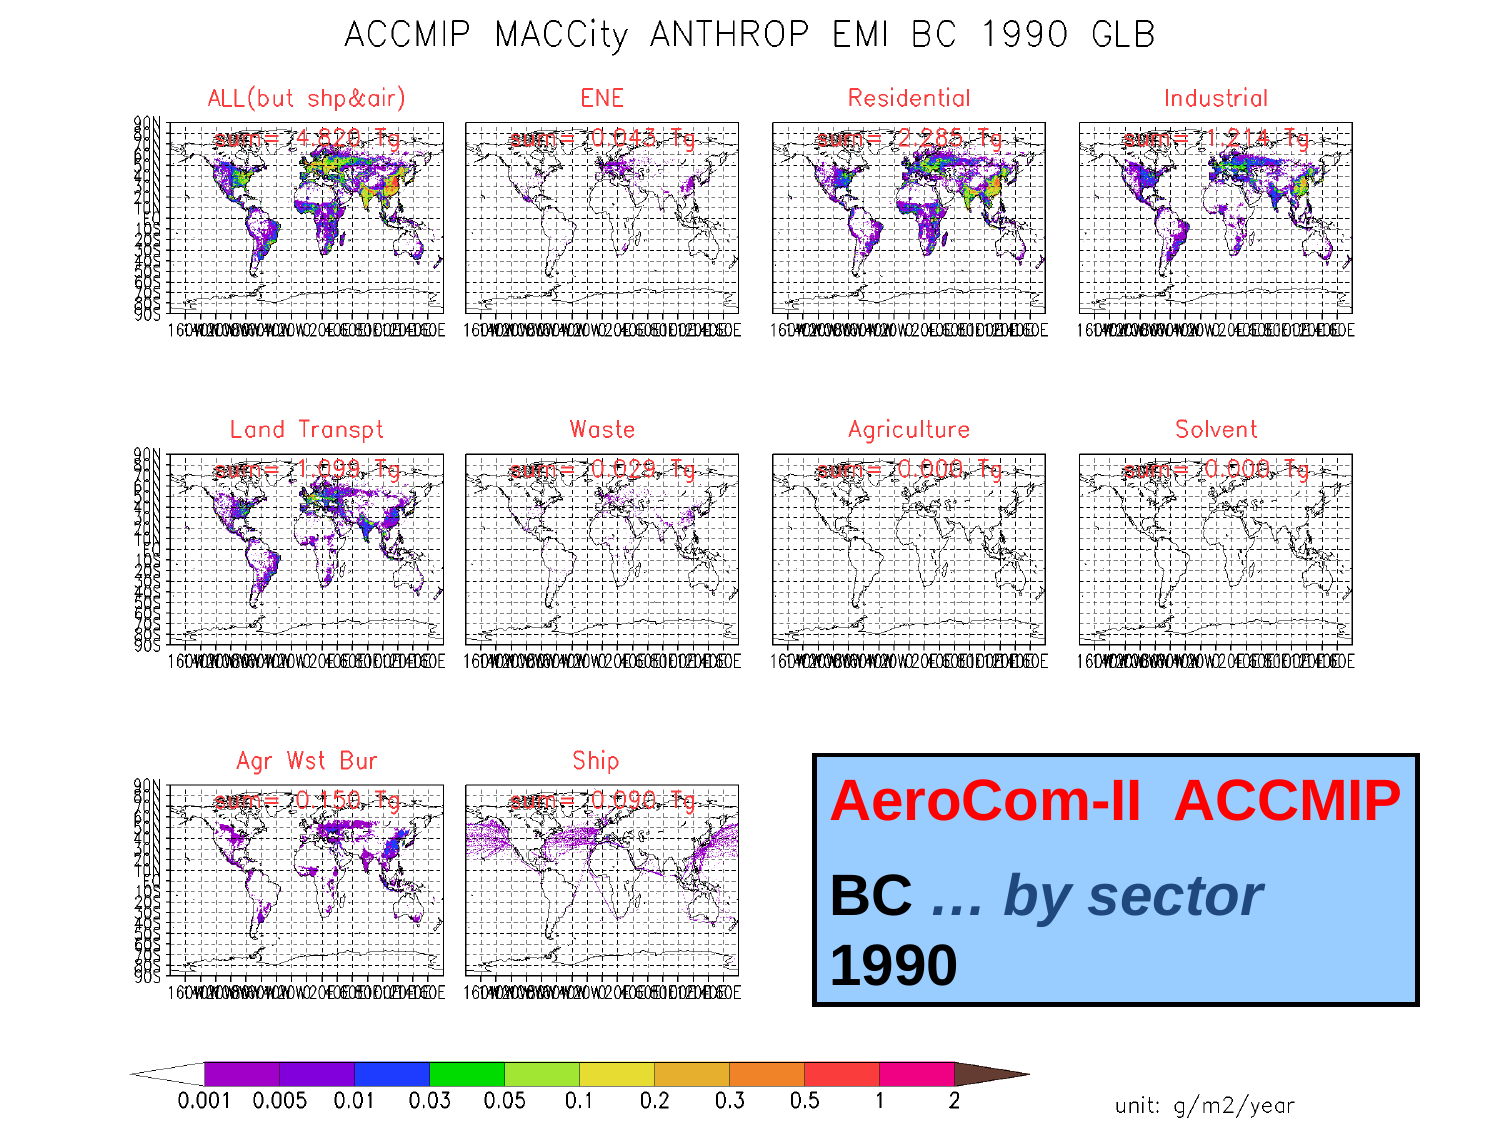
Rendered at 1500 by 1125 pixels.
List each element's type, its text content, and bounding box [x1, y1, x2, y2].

picture [124, 0, 1376, 1125]
text_box AeroCom-II ACCMIP BC … by sector 1990 [1379, 754, 1418, 1005]
